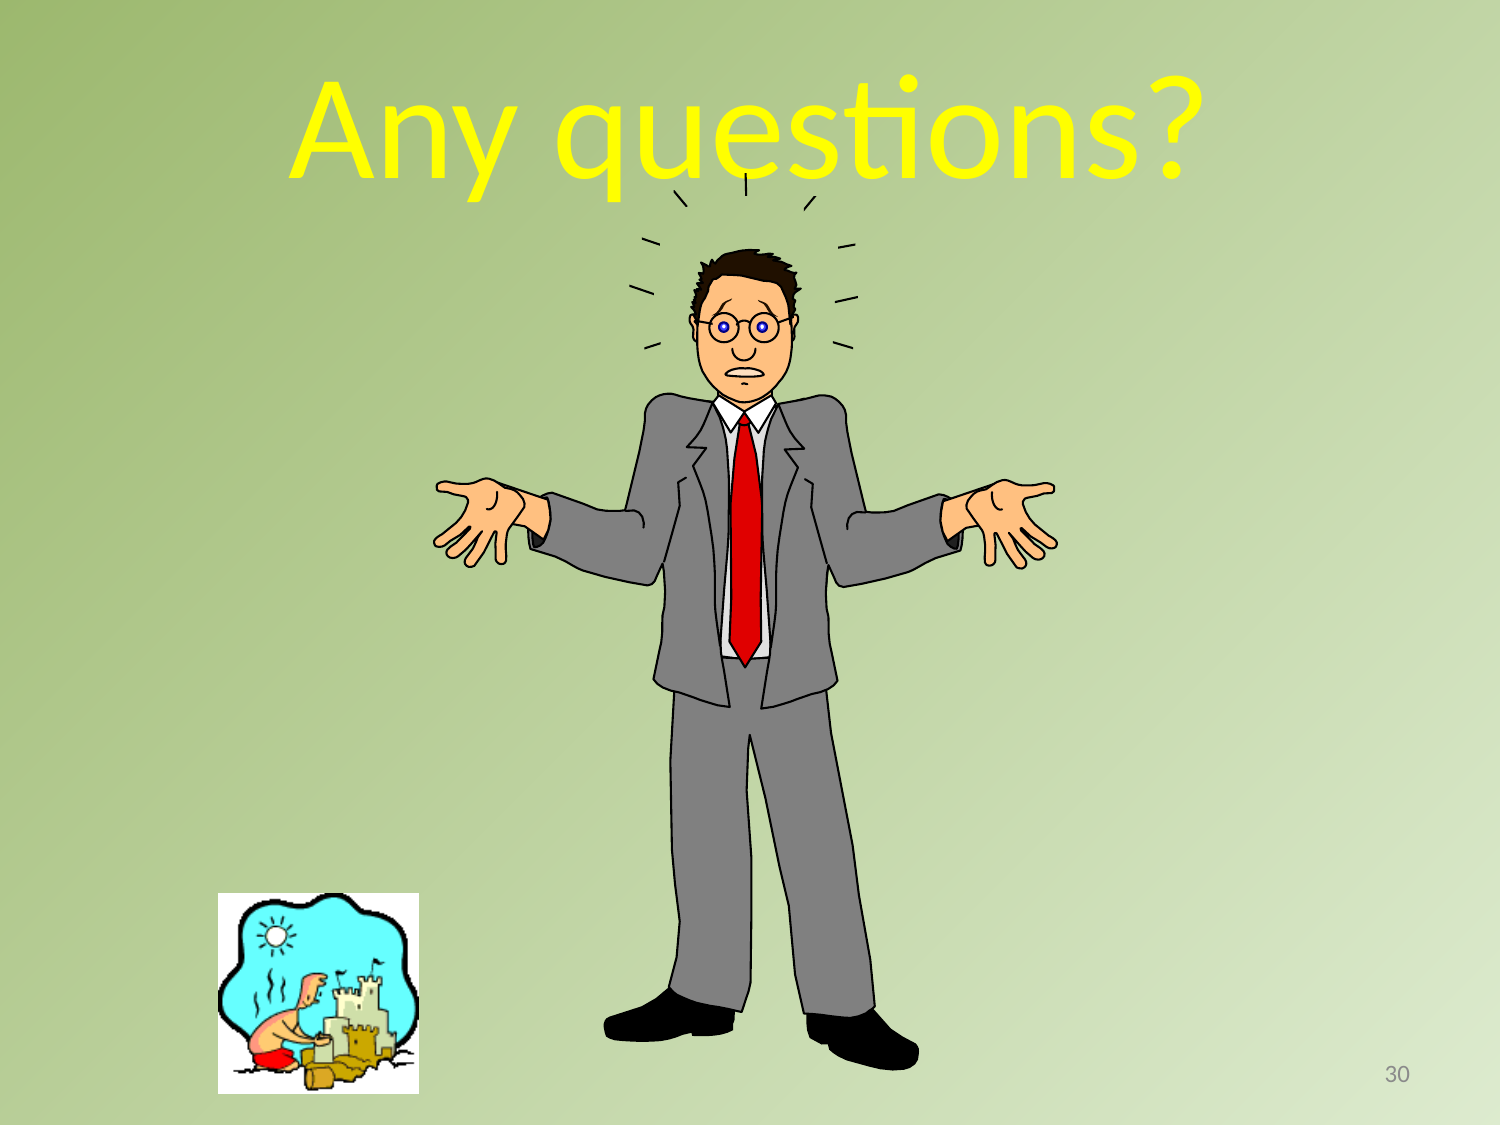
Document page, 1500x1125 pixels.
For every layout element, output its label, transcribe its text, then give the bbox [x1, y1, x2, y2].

picture [218, 893, 419, 1094]
title Any questions? [112, 24, 1388, 213]
slide_number 30 [1074, 1042, 1425, 1103]
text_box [430, 172, 1063, 1072]
